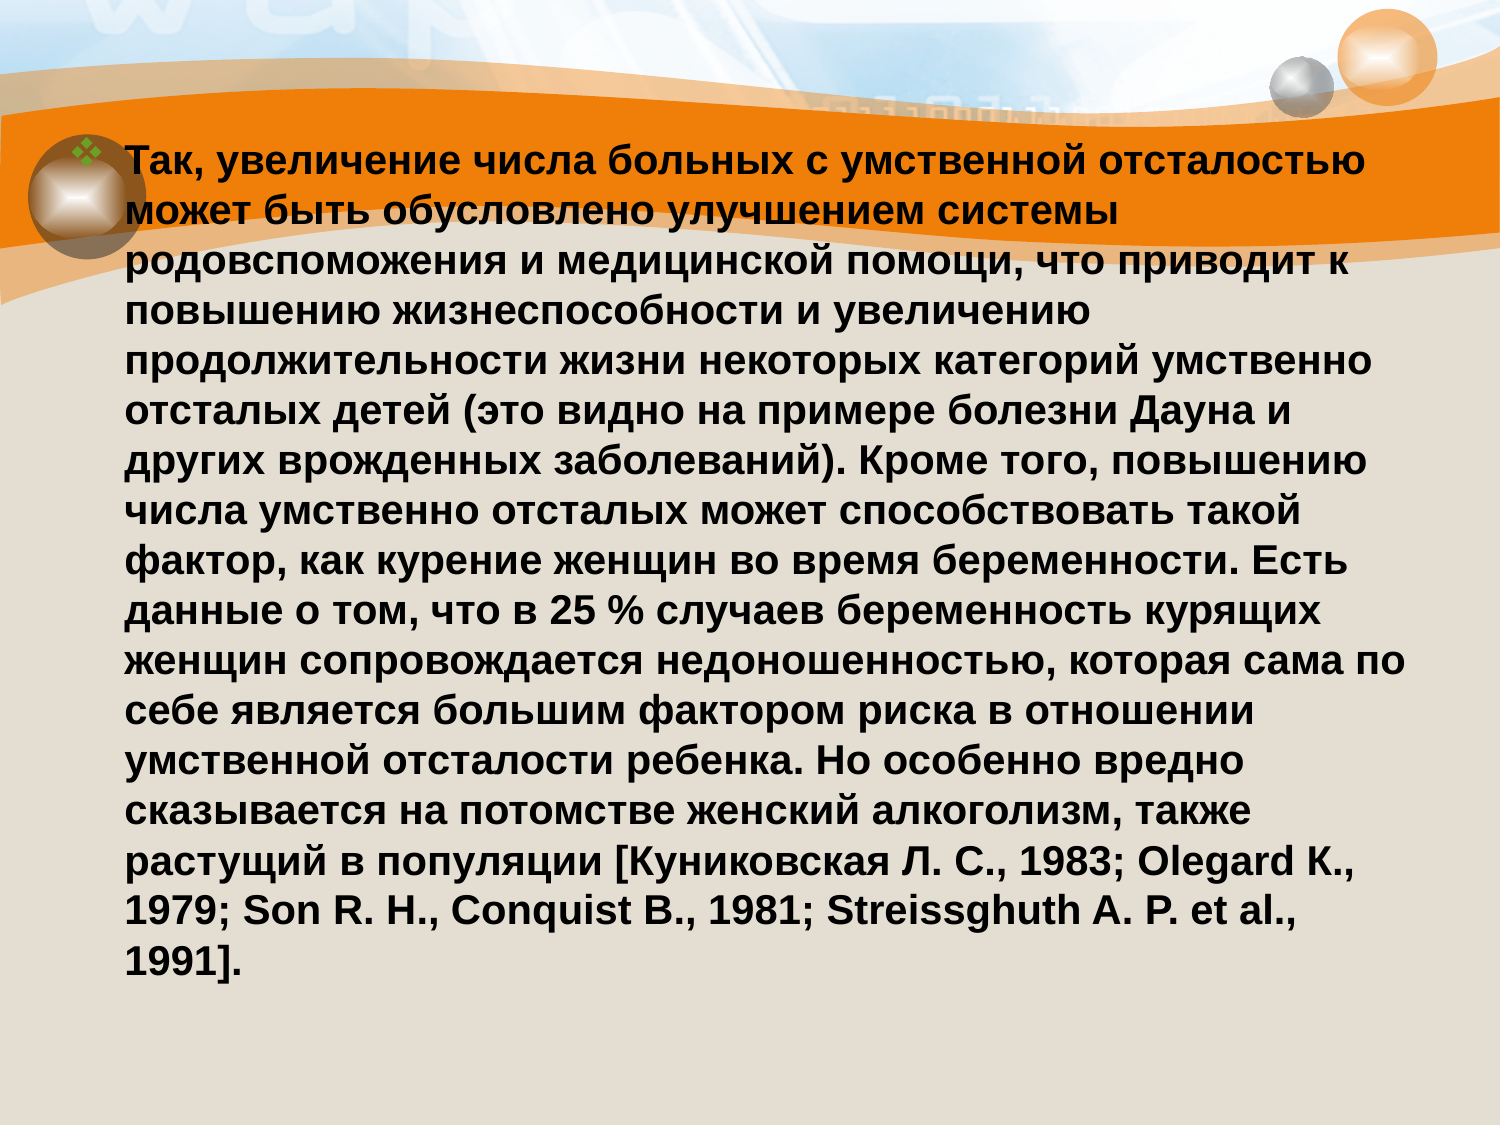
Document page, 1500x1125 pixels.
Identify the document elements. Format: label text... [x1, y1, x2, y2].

list Так, увеличение числа больных с умственной отсталостью может быть обусловлено улучшением системы родовспоможения и медицинской помощи, что приводит к повышению жизнеспособности и увеличению продолжительности жизни некоторых категорий умственно отсталых детей (это видно на примере болезни Дауна и других врожденных заболеваний). Кроме того, повышению числа умственно отсталых может способствовать такой фактор, как курение женщин во время беременности. Есть данные о том, что в 25 % случаев беременность курящих женщин сопровождается недоношенностью, которая сама по себе является большим фактором риска в отношении умственной отсталости ребенка. Но особенно вредно сказывается на потомстве женский алкоголизм, также растущий в популяции [Куниковская Л. С., 1983; Olegard К., 1979; Son R. H., Conquist В., 1981; Streissghuth A. P. et al., 1991]. [52, 125, 1426, 1038]
picture [0, 0, 1500, 113]
